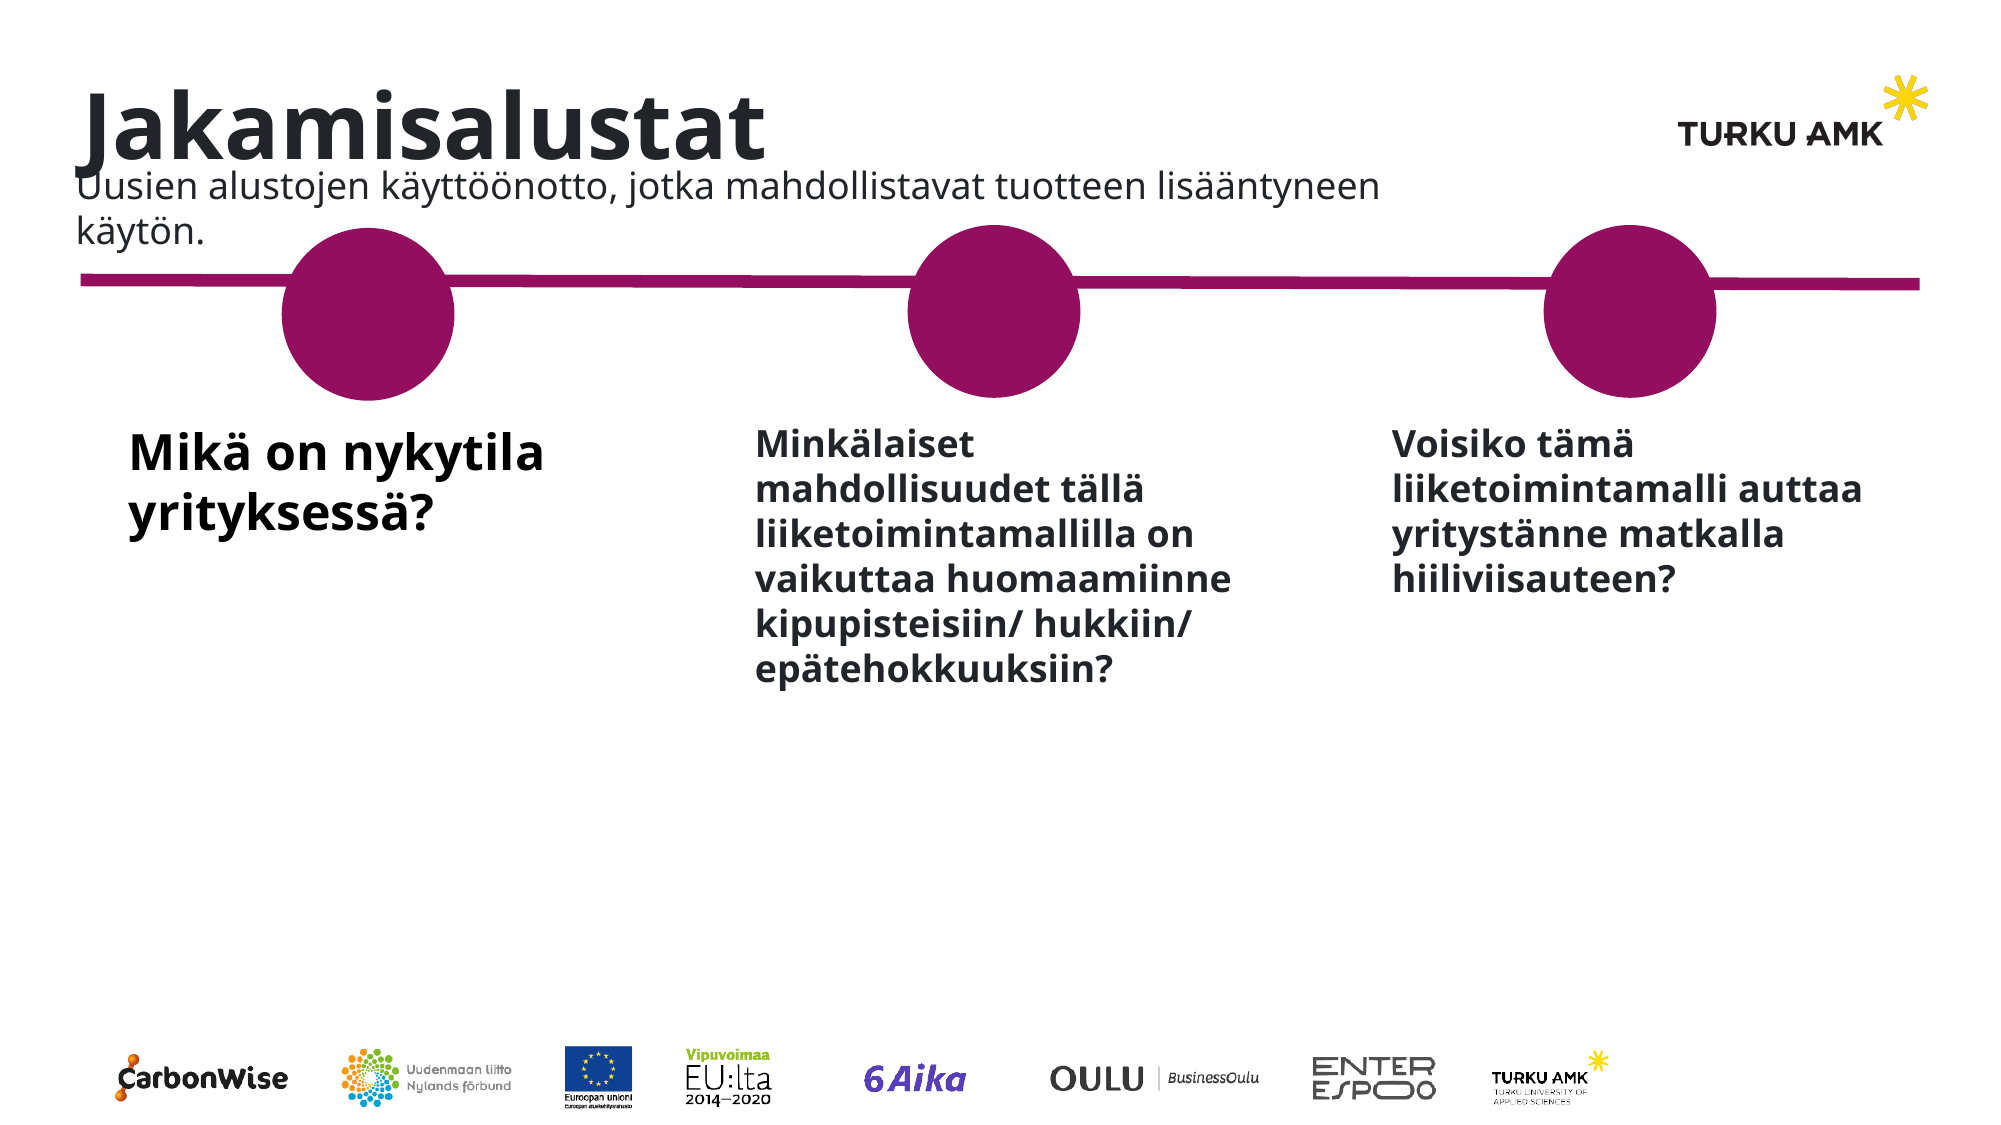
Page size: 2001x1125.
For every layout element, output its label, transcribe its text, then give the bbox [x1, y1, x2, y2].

picture [109, 1044, 1612, 1110]
list Voisiko tämä liiketoimintamalli auttaa yritystänne matkalla hiiliviisauteen? [1391, 419, 1900, 563]
list Jakamisalustat [82, 67, 1671, 171]
list Mikä on nykytila yrityksessä? [128, 419, 608, 540]
list Minkälaiset mahdollisuudet tällä liiketoimintamallilla on vaikuttaa huomaamiinne kipupisteisiin/ hukkiin/ epätehokkuuksiin? [754, 419, 1234, 643]
text_box Uusien alustojen käyttöönotto, jotka mahdollistavat tuotteen lisääntyneen käytön. [60, 154, 1414, 260]
picture [1678, 75, 1928, 146]
